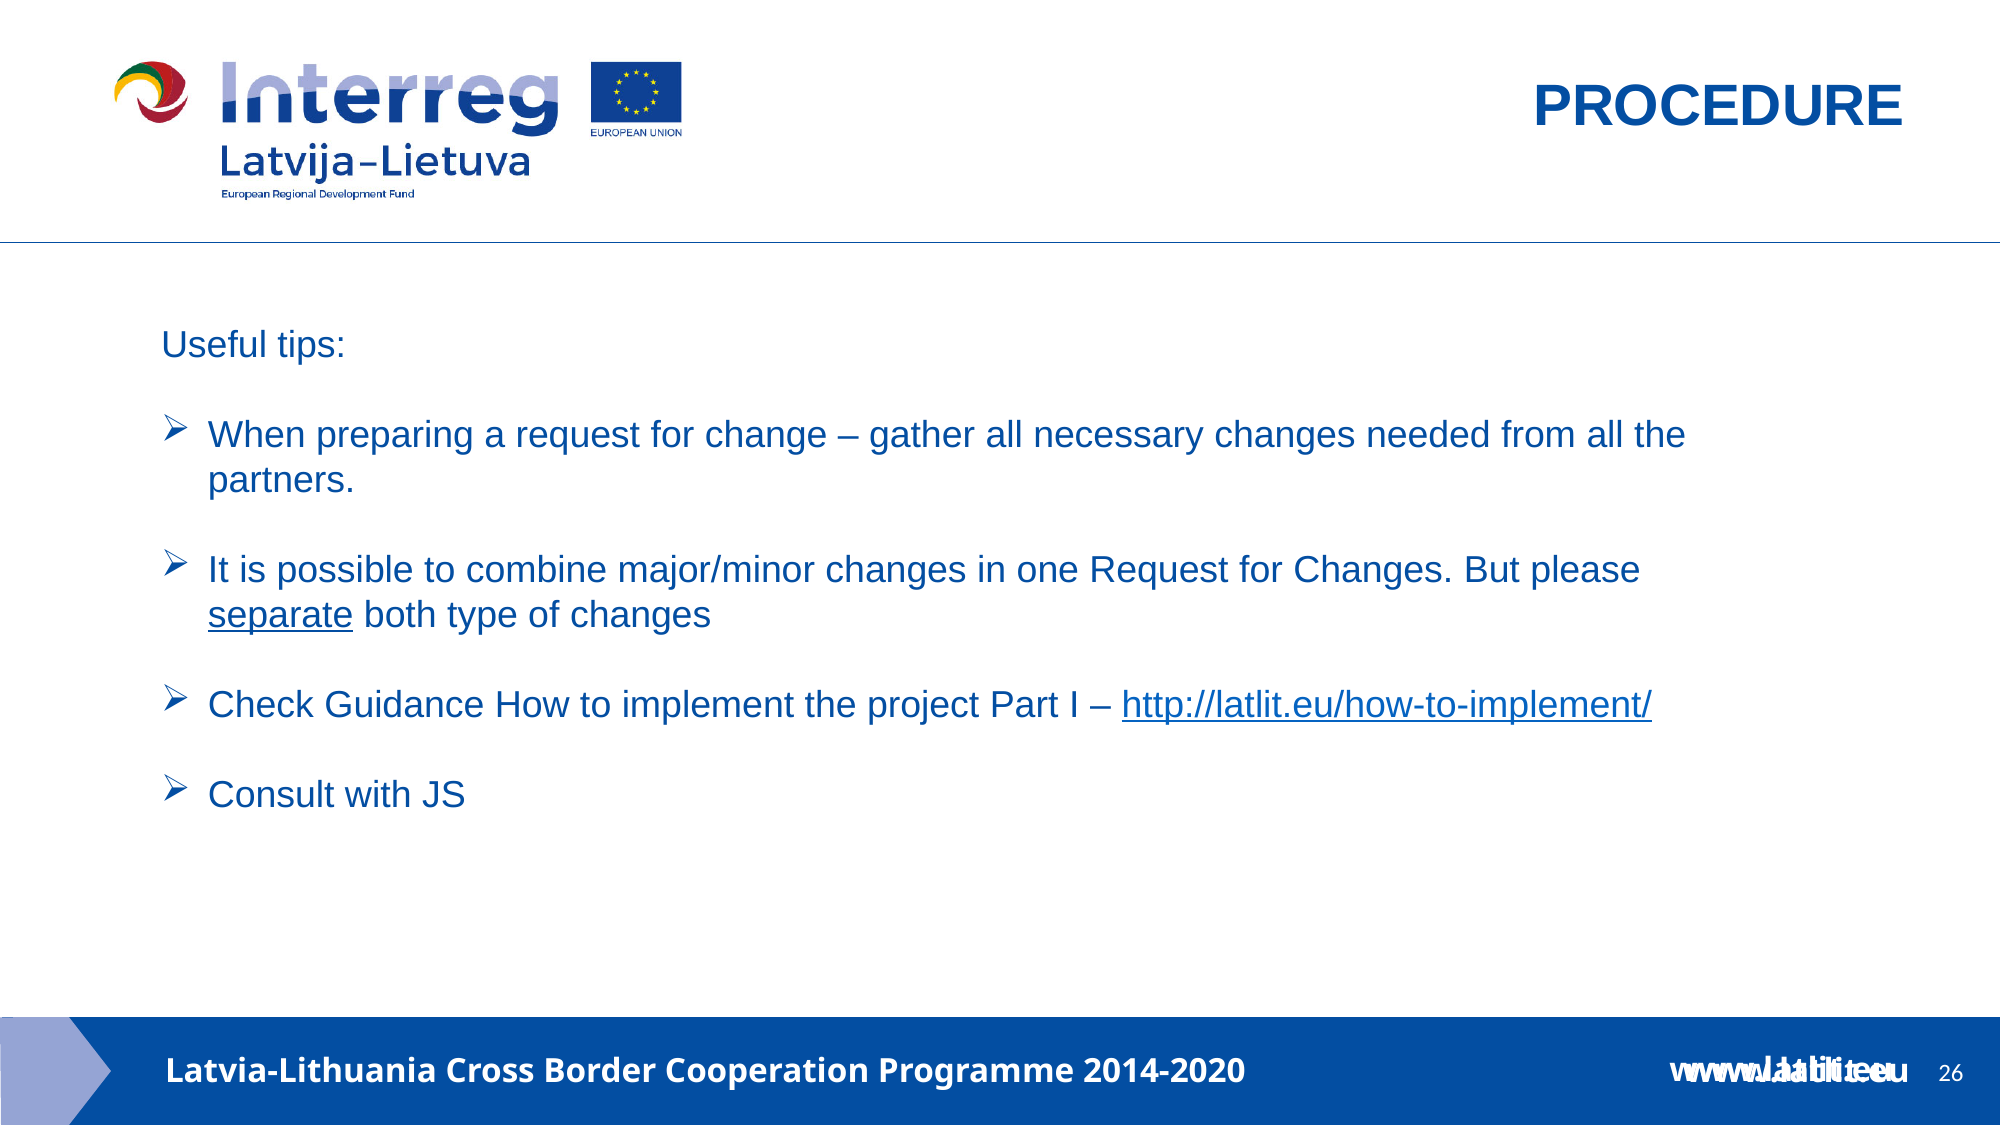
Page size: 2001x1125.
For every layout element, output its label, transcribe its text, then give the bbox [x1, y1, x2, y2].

text_box Useful tips: When preparing a request for change – gather all necessary changes needed from all the partners. It is possible to combine major/minor changes in one Request for Changes. But please separate both type of changes Check Guidance How to implement the project Part I – http://latlit.eu/how-to-implement/ Consult with JS [146, 267, 1722, 958]
text_box PROCEDURE [620, 60, 1920, 145]
slide_number 26 [1528, 1041, 1979, 1101]
picture [69, 16, 726, 231]
